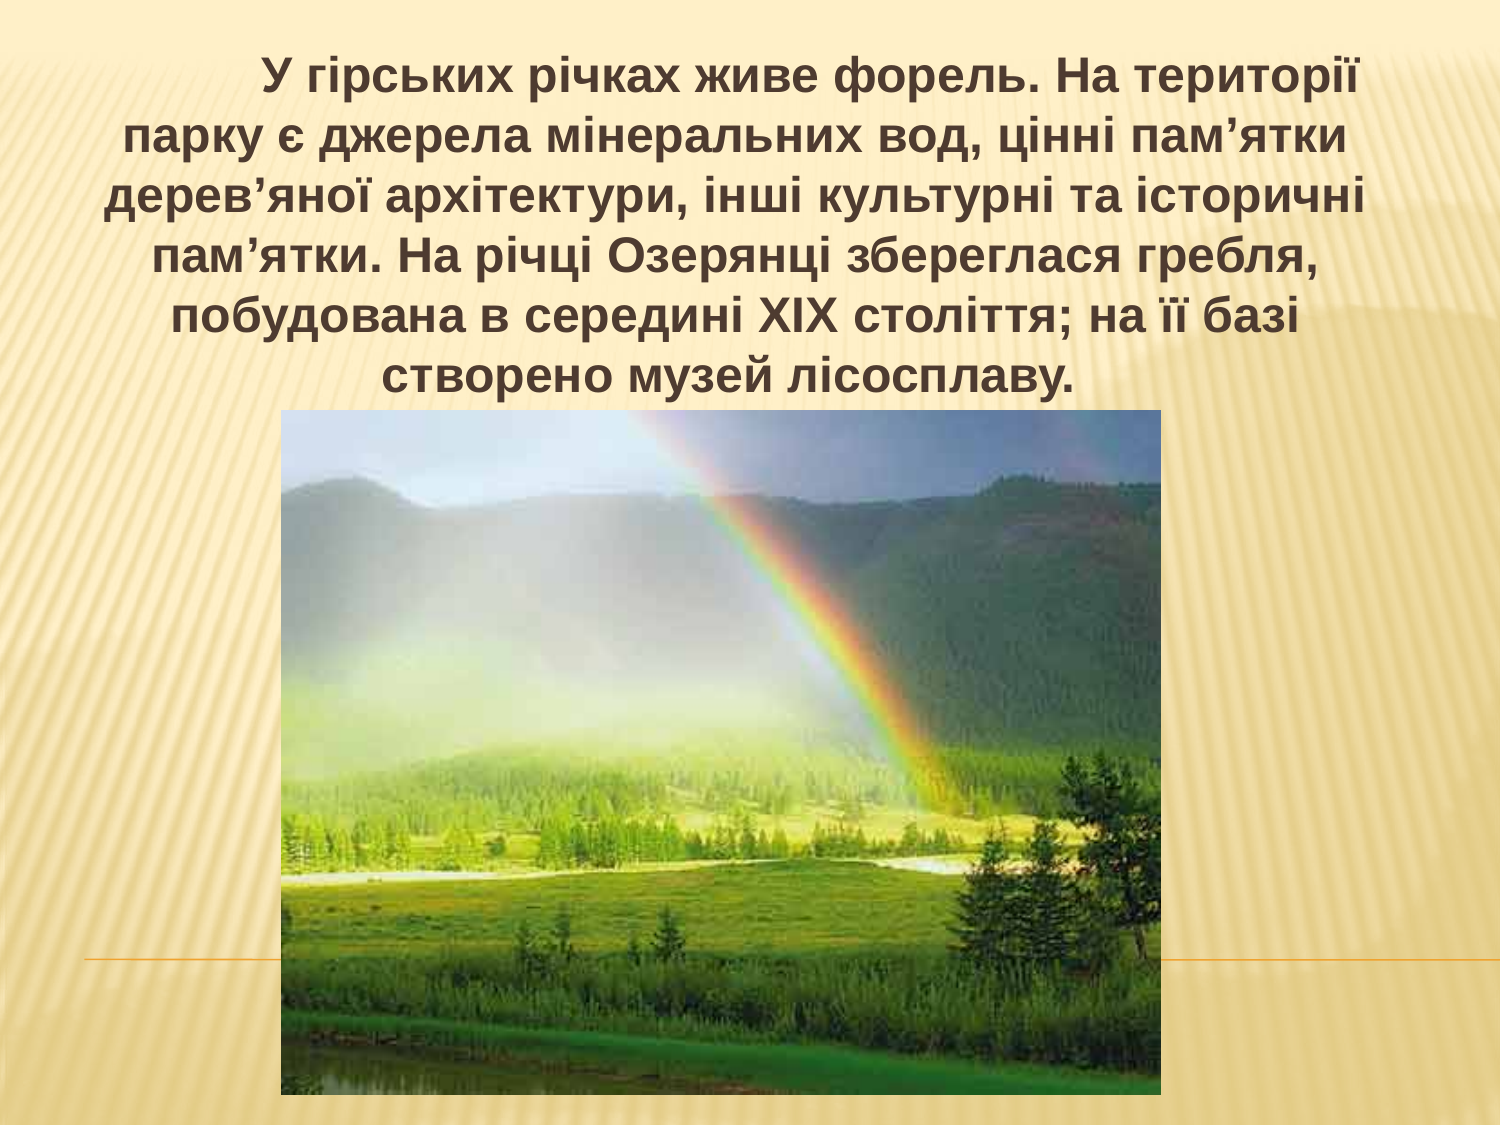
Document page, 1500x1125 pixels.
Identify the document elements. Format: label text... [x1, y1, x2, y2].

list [280, 409, 1161, 1095]
list У гірських річках живе форель. На території парку є джерела мінеральних вод, цінні пам’ятки дерев’яної архітектури, інші культурні та історичні пам’ятки. На річці Озерянці збереглася гребля, побудована в середині ХІХ століття; на її базі створено музей лісосплаву. [35, 35, 1437, 375]
